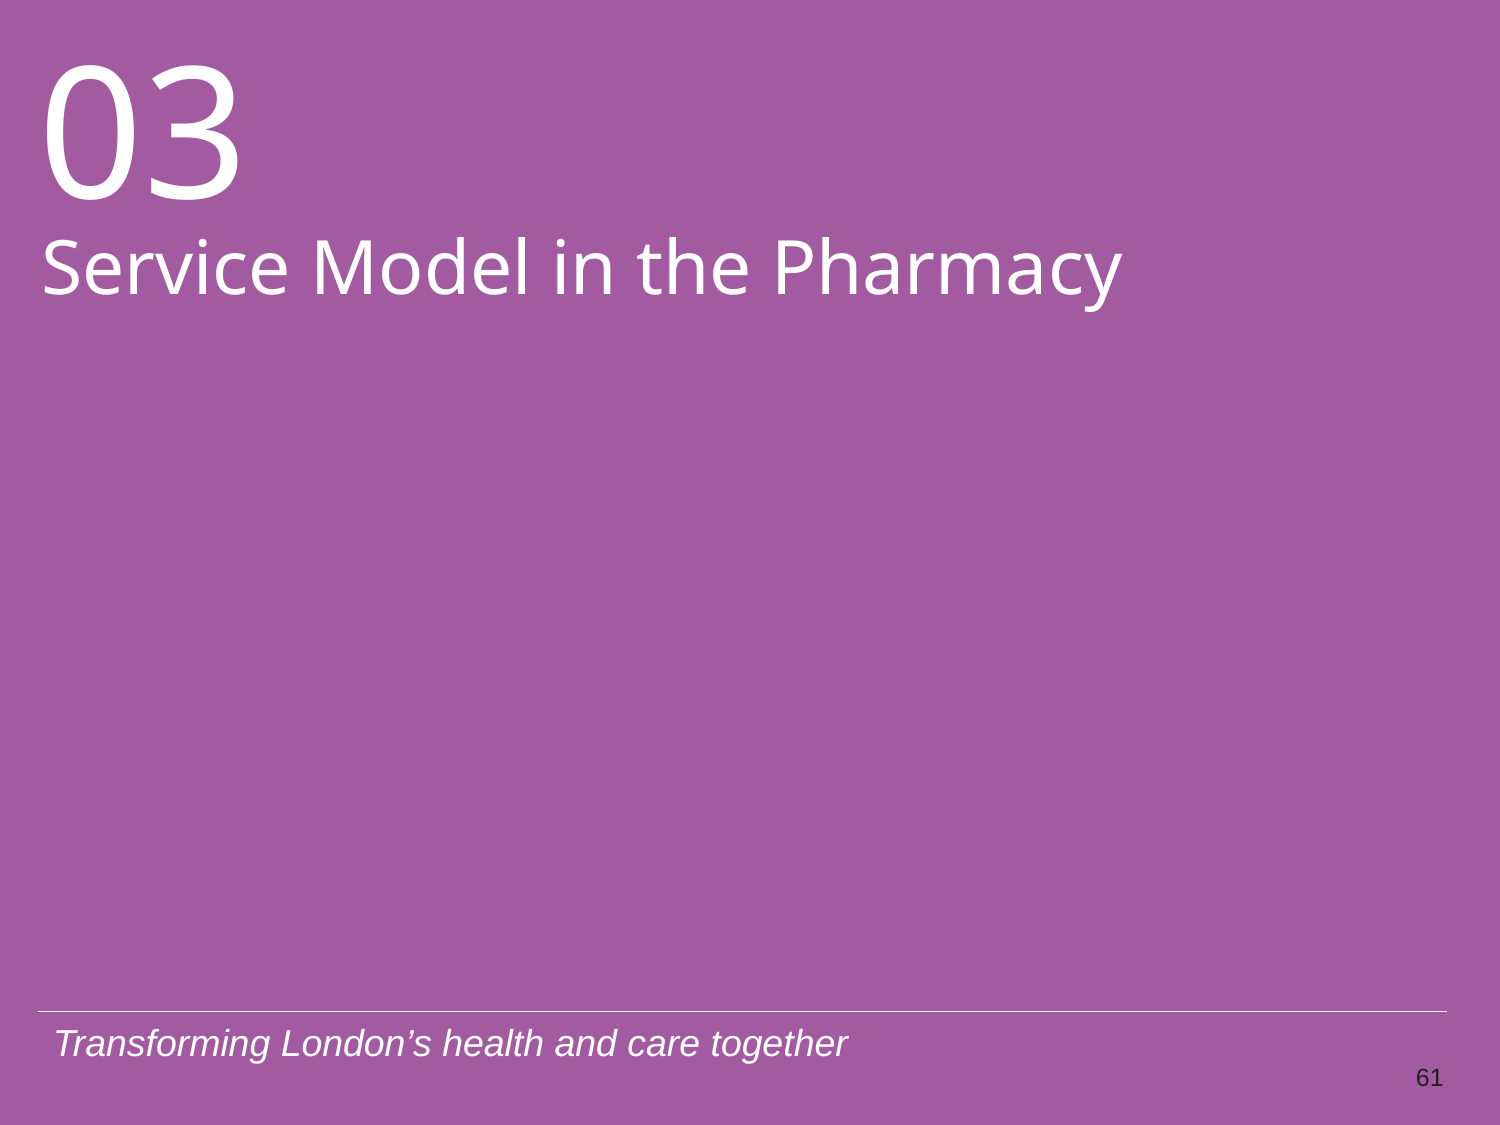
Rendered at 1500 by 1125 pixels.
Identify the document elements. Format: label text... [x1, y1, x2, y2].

list Service Model in the Pharmacy [41, 219, 1187, 303]
slide_number 61 [1108, 1046, 1459, 1107]
